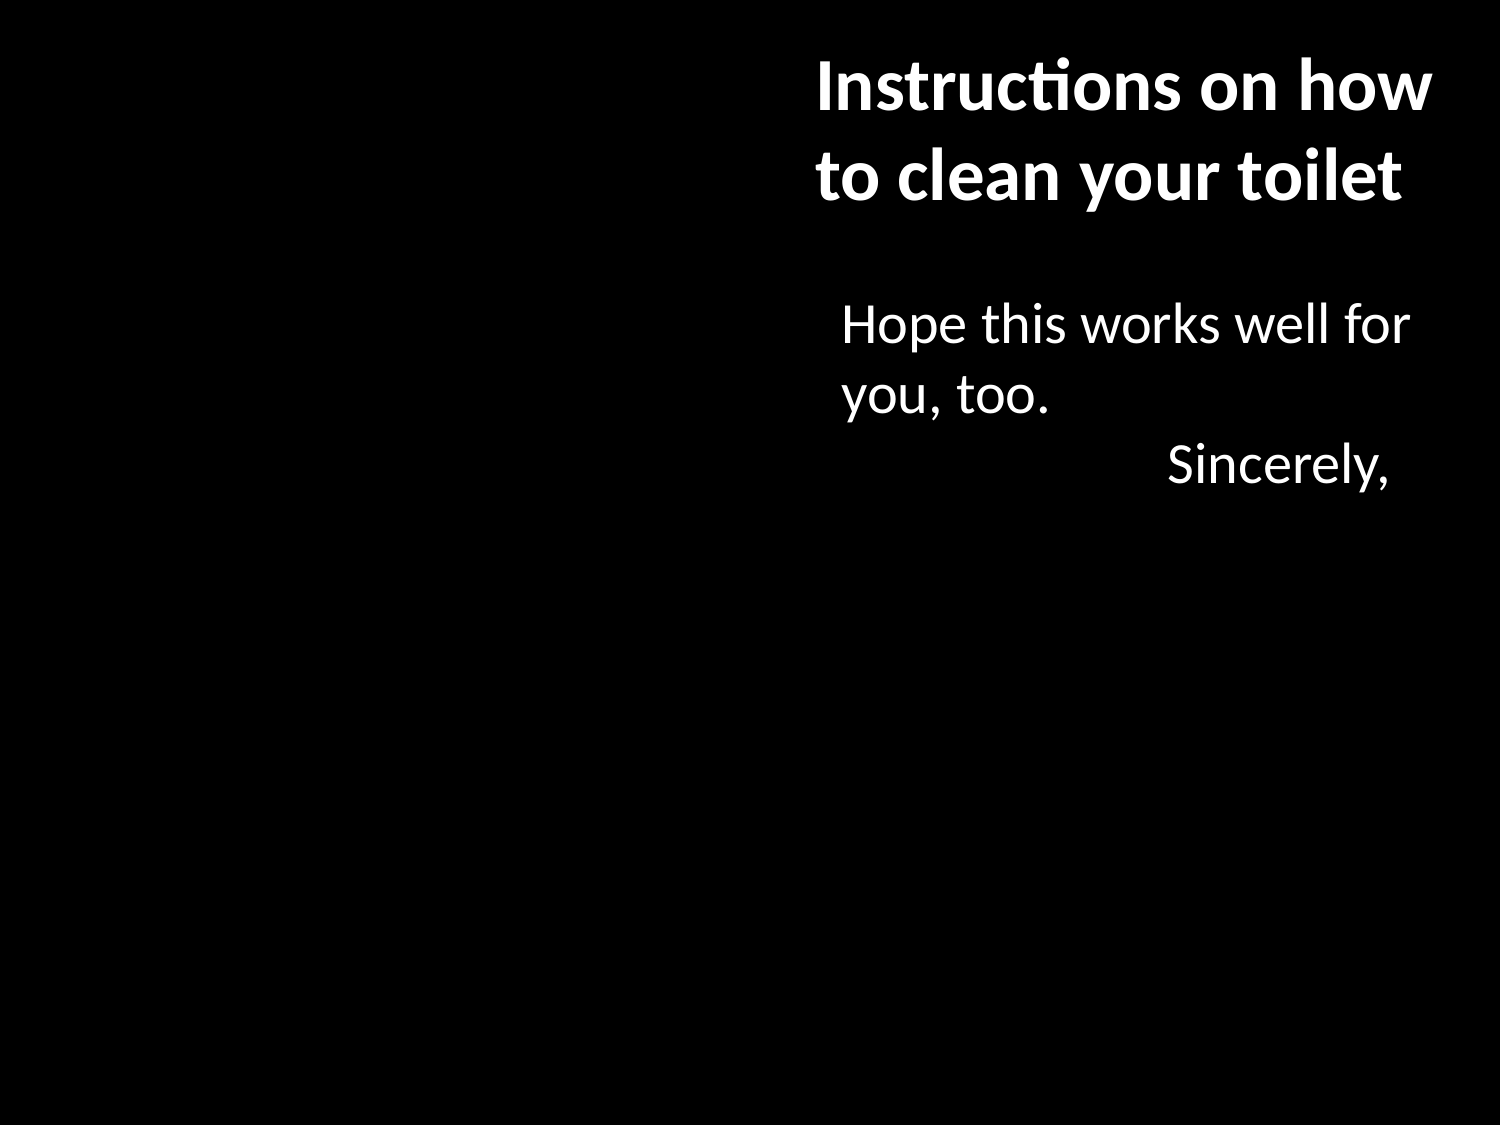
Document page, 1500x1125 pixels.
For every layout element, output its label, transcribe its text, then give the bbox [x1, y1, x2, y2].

text_box Instructions on how to clean your toilet Hope this works well for you, too. Sincerely, [799, 27, 1463, 573]
